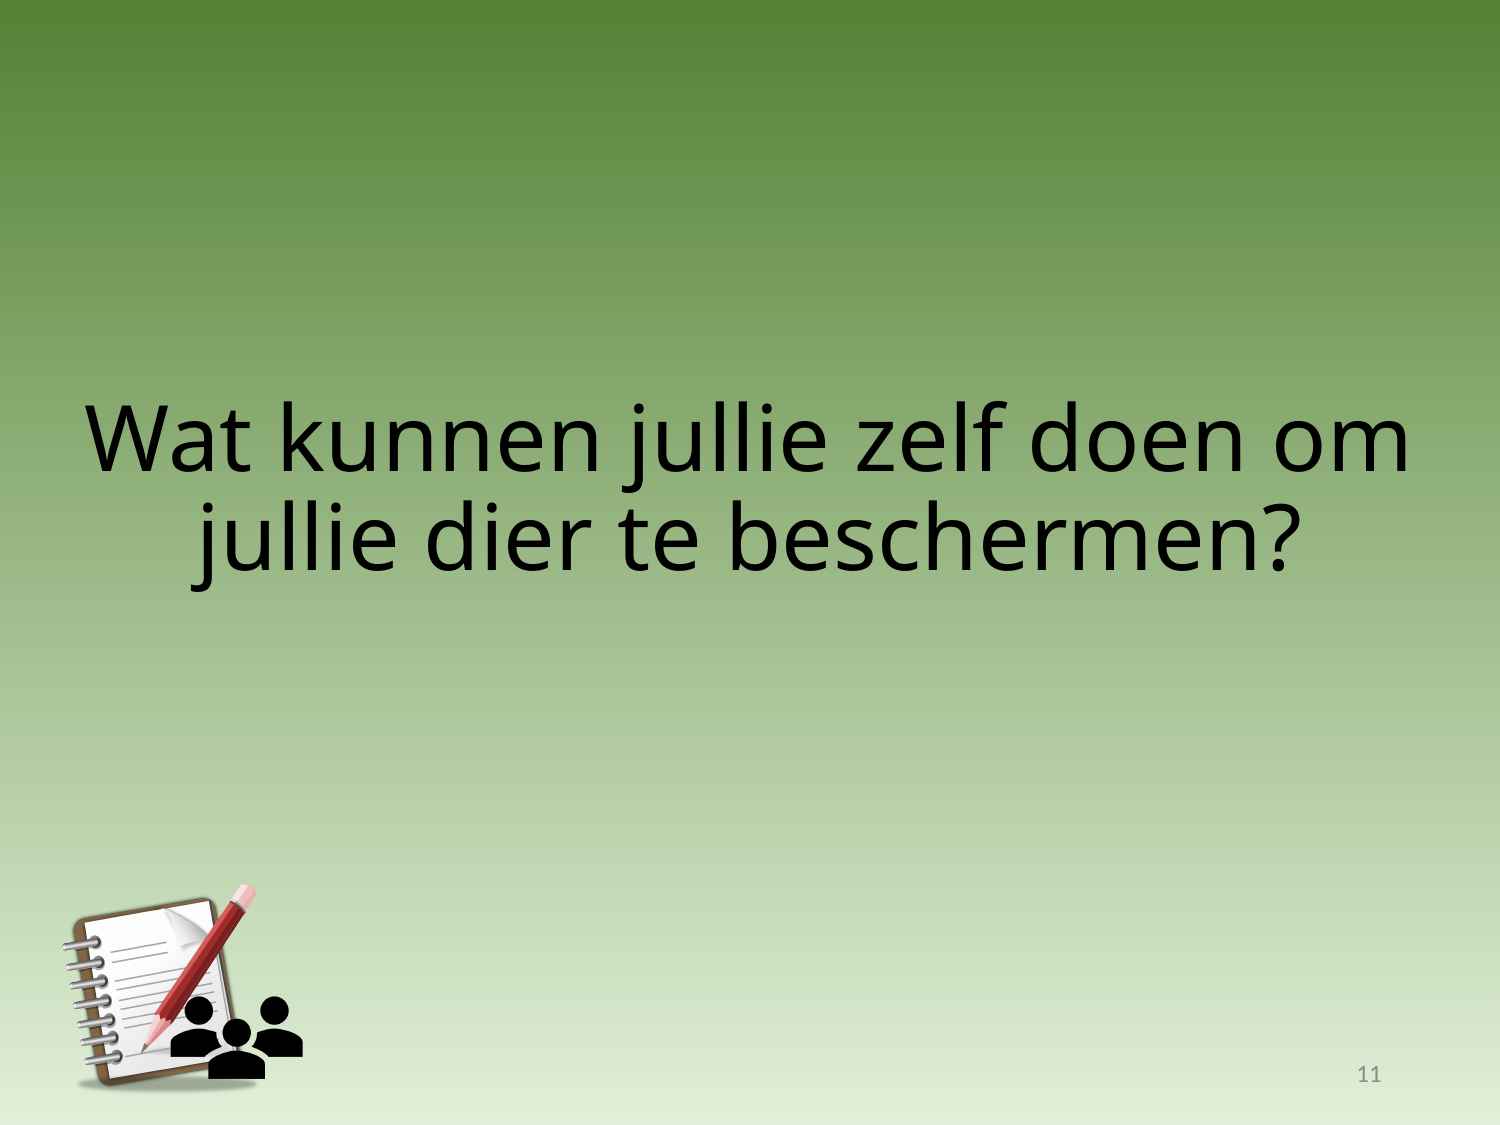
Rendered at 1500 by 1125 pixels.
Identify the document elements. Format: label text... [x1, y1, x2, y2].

slide_number 11 [1059, 1042, 1397, 1103]
title Wat kunnen jullie zelf doen om jullie dier te beschermen? [44, 342, 1456, 641]
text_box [62, 884, 312, 1113]
